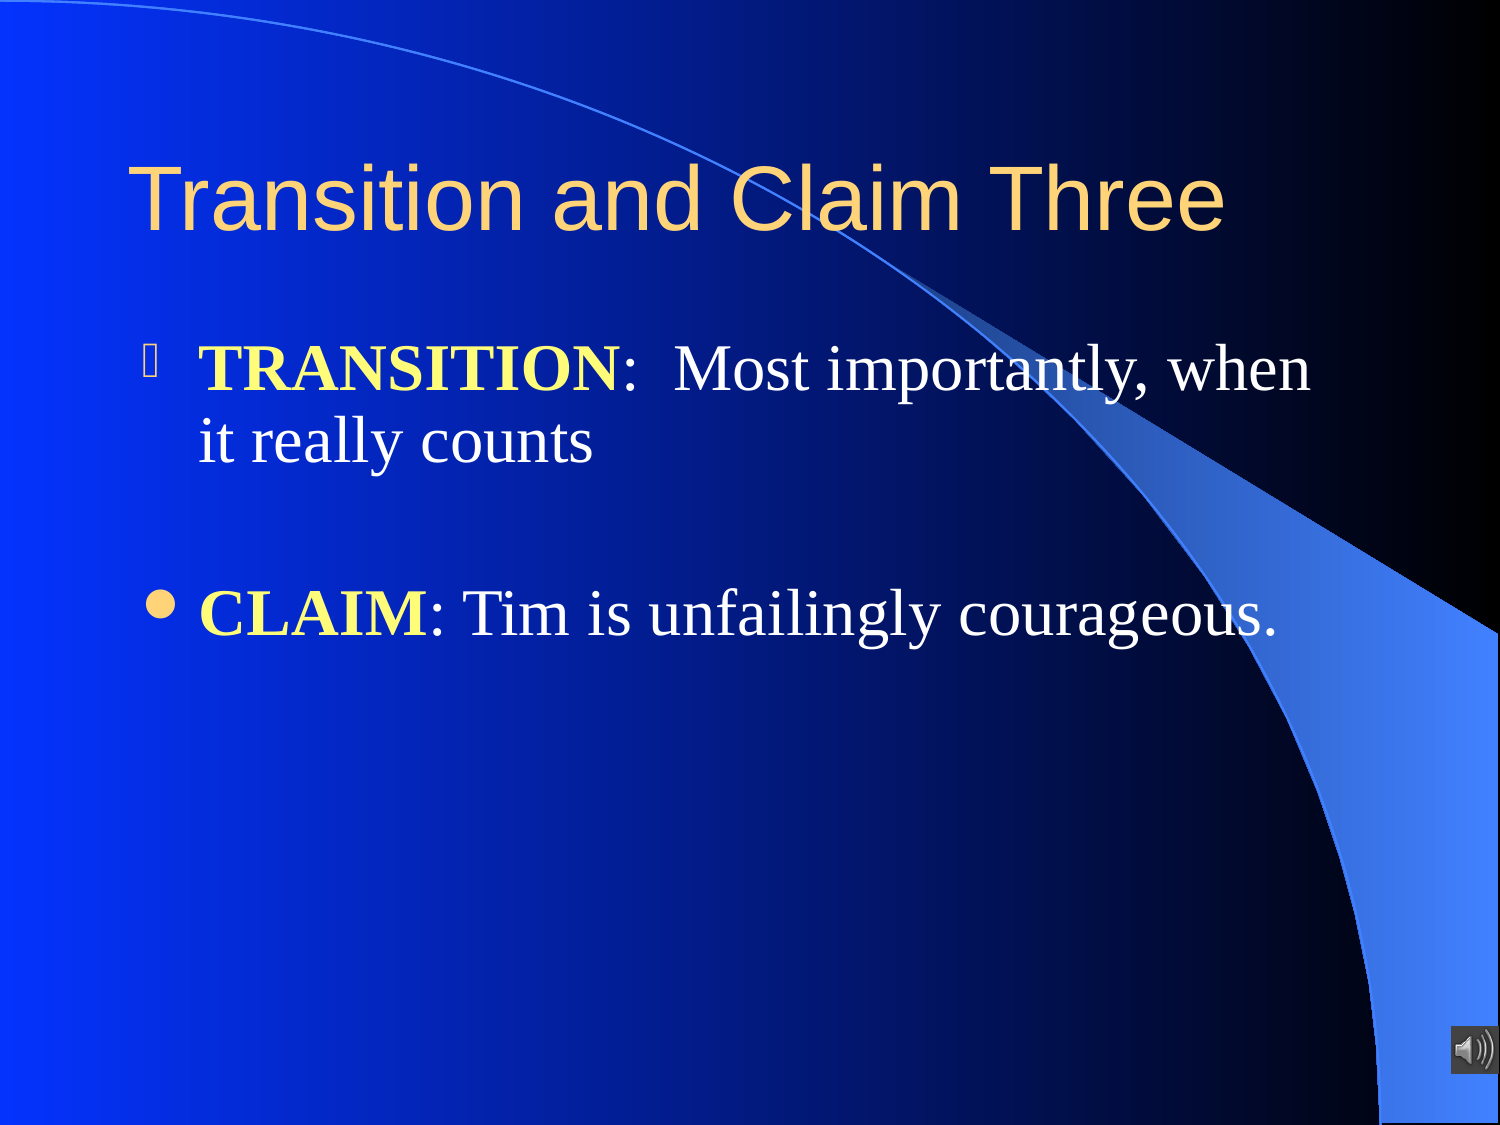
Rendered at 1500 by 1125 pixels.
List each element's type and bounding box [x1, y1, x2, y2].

picture [1449, 1024, 1500, 1076]
text_box [0, 0, 1499, 1125]
